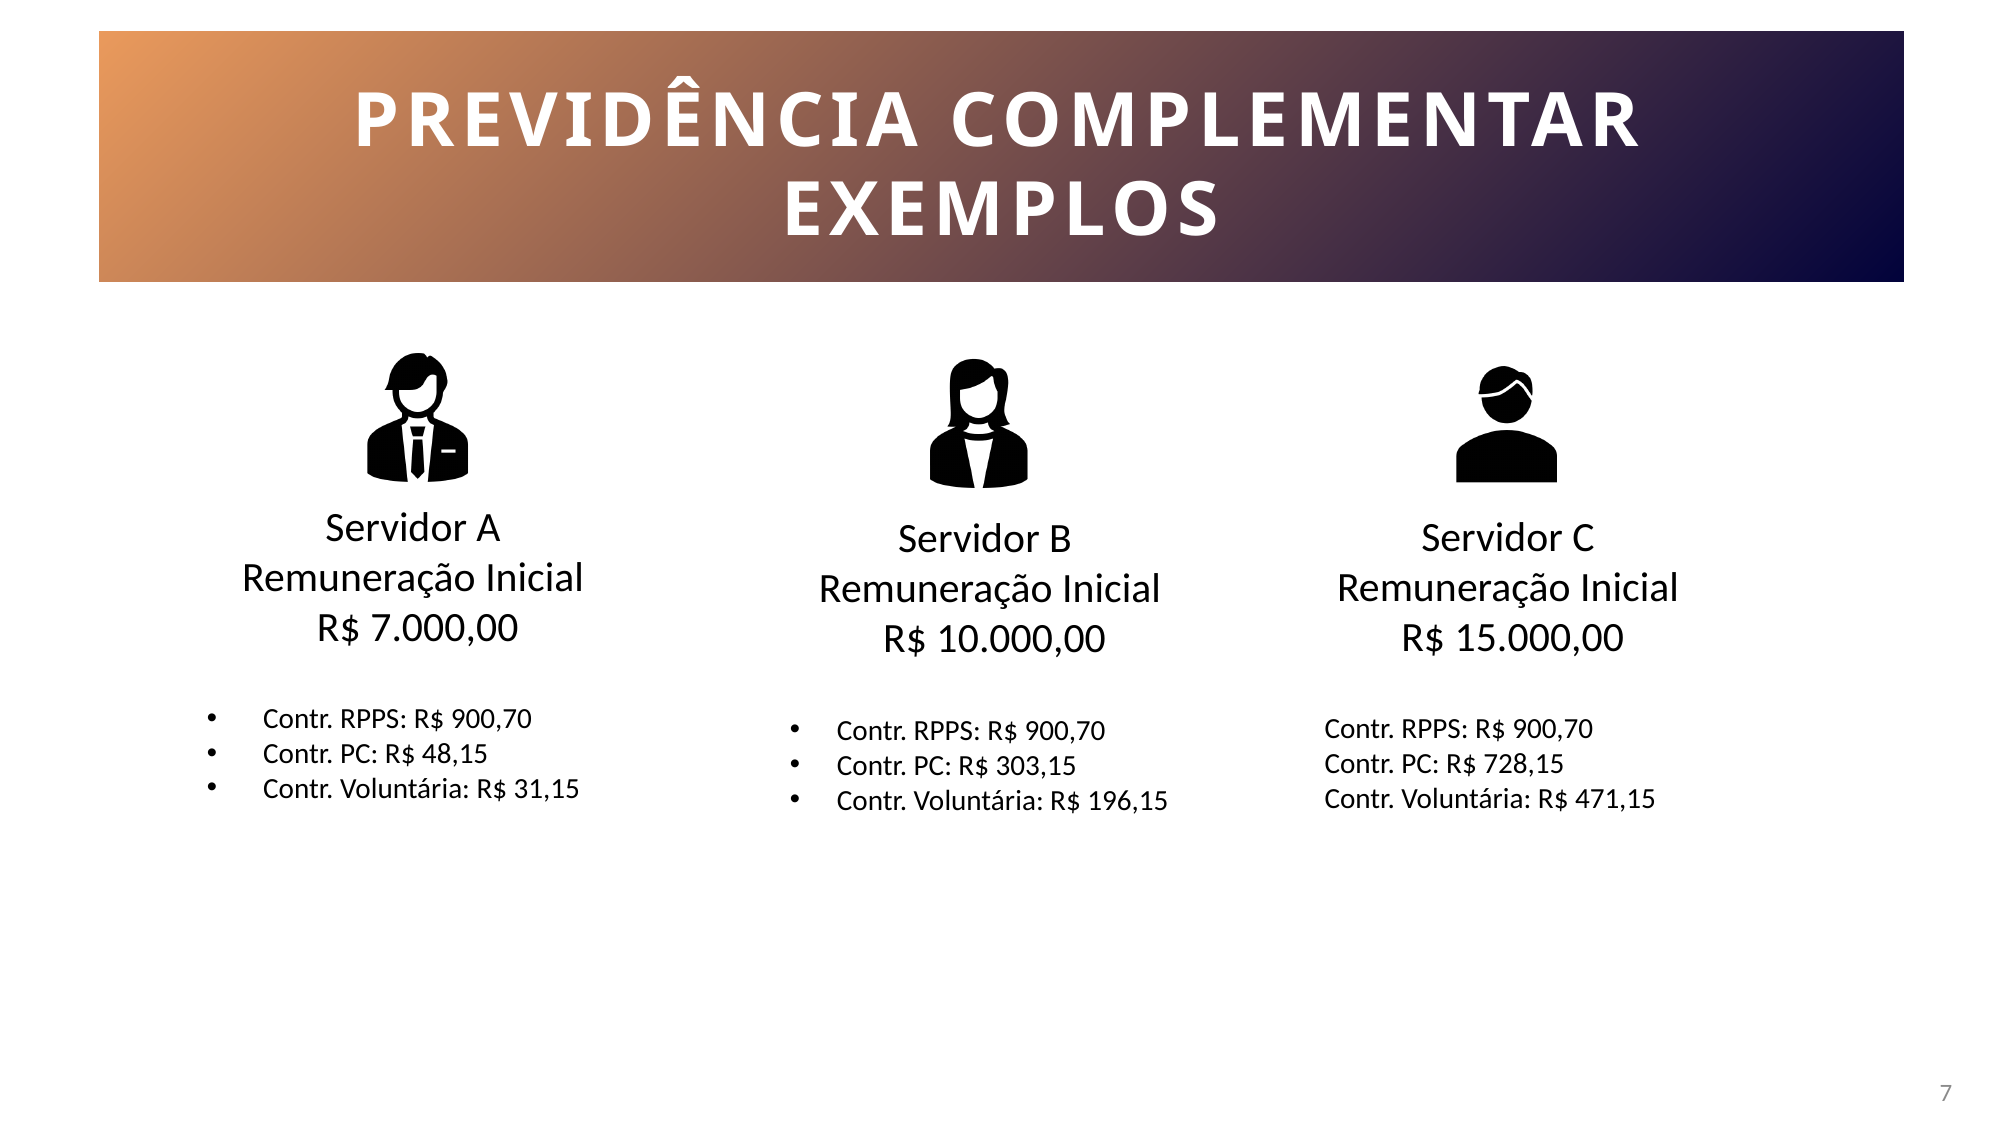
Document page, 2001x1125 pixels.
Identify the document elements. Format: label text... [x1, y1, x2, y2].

text_box Servidor B Remuneração Inicial R$ 10.000,00 Contr. RPPS: R$ 900,70 Contr. PC: R$ 303,15 Contr. Voluntária: R$ 196,15 [775, 503, 1205, 874]
picture [1431, 348, 1582, 505]
slide_number 7 [1894, 1061, 1968, 1121]
text_box [98, 30, 1905, 283]
text_box Servidor A Remuneração Inicial R$ 7.000,00 Contr. RPPS: R$ 900,70 Contr. PC: R$ 48,15 Contr. Voluntária: R$ 31,15 [192, 491, 644, 862]
picture [903, 344, 1054, 501]
title Previdência Complementar Exemplos [97, 62, 1903, 260]
picture [342, 338, 493, 495]
text_box Servidor C Remuneração Inicial R$ 15.000,00 Contr. RPPS: R$ 900,70 Contr. PC: R$ 728,15 Contr. Voluntária: R$ 471,15 [1309, 502, 1716, 872]
